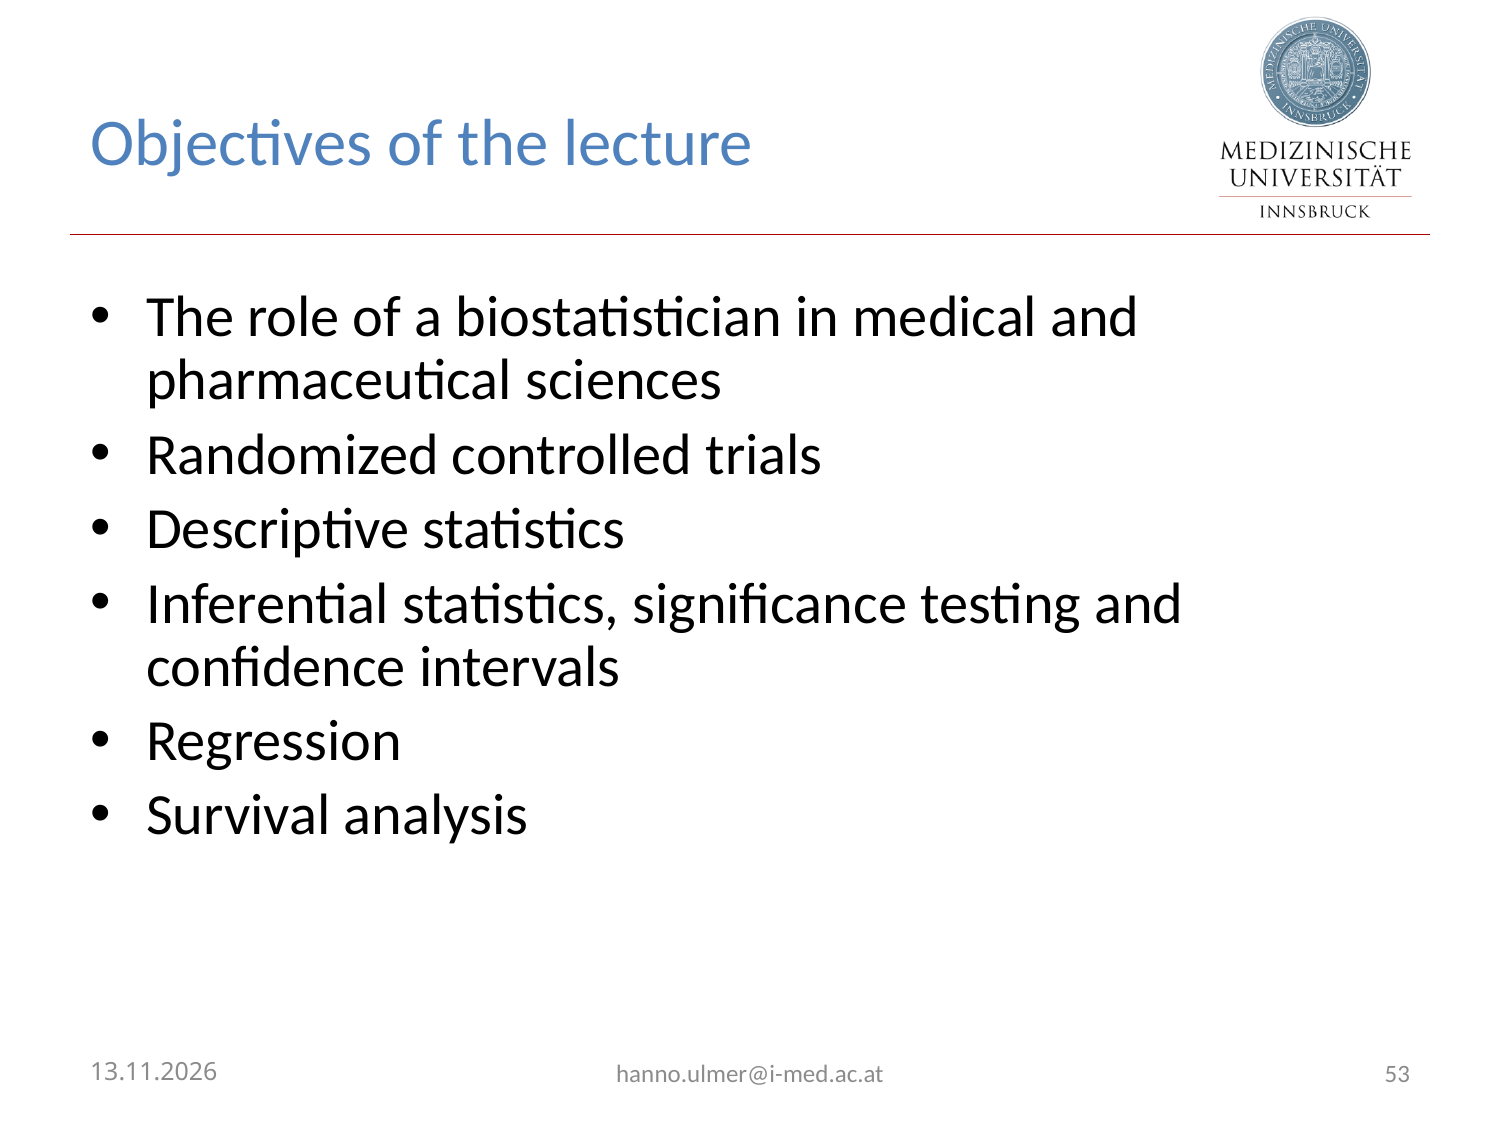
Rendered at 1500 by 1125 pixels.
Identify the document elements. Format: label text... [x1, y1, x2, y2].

picture [1205, 7, 1425, 227]
footer hanno.ulmer@i-med.ac.at [512, 1042, 988, 1103]
title Objectives of the lecture [74, 44, 1164, 233]
list The role of a biostatistician in medical and pharmaceutical sciences Randomized controlled trials Descriptive statistics Inferential statistics, significance testing and confidence intervals Regression Survival analysis [74, 278, 1386, 955]
slide_number 53 [1074, 1042, 1425, 1103]
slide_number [75, 1042, 425, 1103]
